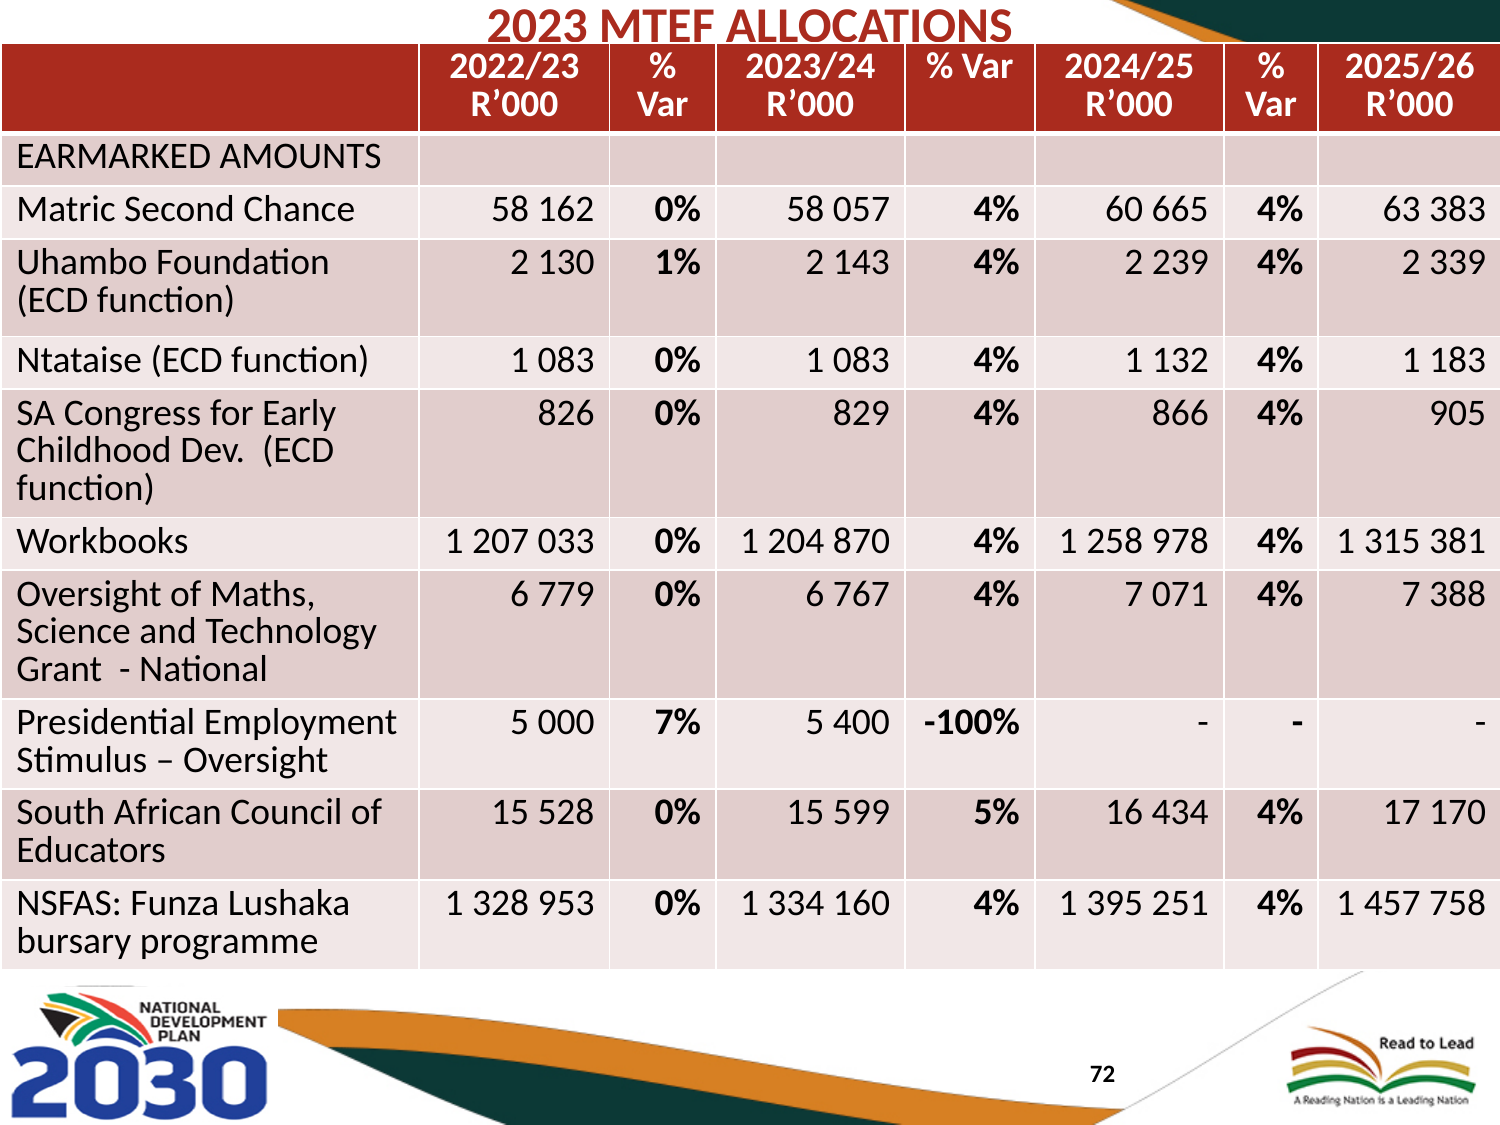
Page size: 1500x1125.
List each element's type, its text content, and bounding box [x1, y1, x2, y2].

table_cell 4% [1225, 518, 1317, 569]
table_cell South African Council of Educators [2, 790, 418, 879]
table_cell 2 239 [1036, 240, 1223, 336]
table_cell 1% [610, 240, 715, 336]
table_cell 4% [906, 571, 1034, 698]
table_cell 4% [1225, 790, 1317, 879]
table_cell 2 130 [420, 240, 609, 336]
table_cell Uhambo Foundation (ECD function) [2, 240, 418, 336]
table_cell 1 207 033 [420, 518, 609, 569]
table_cell 4% [1225, 240, 1317, 336]
table_cell 866 [1036, 390, 1223, 517]
table_cell 58 162 [420, 187, 609, 238]
table_cell 1 258 978 [1036, 518, 1223, 569]
table_cell 0% [610, 390, 715, 517]
table_cell [717, 136, 904, 185]
table_cell 4% [1225, 187, 1317, 238]
table_cell 4% [906, 881, 1034, 969]
table_cell 1 328 953 [420, 881, 609, 969]
table_cell 1 083 [420, 337, 609, 388]
table_cell 4% [906, 187, 1034, 238]
table_cell 1 395 251 [1036, 881, 1223, 969]
table_cell 4% [1225, 571, 1317, 698]
table_cell SA Congress for Early Childhood Dev. (ECD function) [2, 390, 418, 517]
table_cell 63 383 [1319, 187, 1500, 238]
table_cell 0% [610, 337, 715, 388]
table_header 2023/24 R’000 [717, 44, 904, 131]
table_cell [420, 136, 609, 185]
table_cell 1 204 870 [717, 518, 904, 569]
table_cell 4% [906, 390, 1034, 517]
table_cell [906, 136, 1034, 185]
table_header 2025/26 R’000 [1319, 44, 1500, 131]
table_header % Var [610, 44, 715, 131]
title 2023 MTEF ALLOCATIONS [0, 0, 1500, 42]
table_cell 4% [1225, 881, 1317, 969]
table_cell 7 388 [1319, 571, 1500, 698]
table_cell 6 779 [420, 571, 609, 698]
table_cell EARMARKED AMOUNTS [2, 136, 418, 185]
table_cell [1225, 136, 1317, 185]
table_cell 4% [906, 337, 1034, 388]
table_cell - [1319, 700, 1500, 788]
table_cell -100% [906, 700, 1034, 788]
table_cell 6 767 [717, 571, 904, 698]
table_header % Var [1225, 44, 1317, 131]
table_cell 4% [1225, 390, 1317, 517]
table_cell 1 457 758 [1319, 881, 1500, 969]
table_cell 1 132 [1036, 337, 1223, 388]
table_cell 2 143 [717, 240, 904, 336]
table_cell 1 083 [717, 337, 904, 388]
table_cell 7 071 [1036, 571, 1223, 698]
table_cell 0% [610, 187, 715, 238]
table_cell 16 434 [1036, 790, 1223, 879]
table_cell 0% [610, 790, 715, 879]
table_header 2024/25 R’000 [1036, 44, 1223, 131]
table_cell 60 665 [1036, 187, 1223, 238]
table_cell 4% [906, 518, 1034, 569]
table_cell 5 400 [717, 700, 904, 788]
picture [0, 971, 1500, 1125]
table_cell 4% [1225, 337, 1317, 388]
table_cell 905 [1319, 390, 1500, 517]
table_header % Var [906, 44, 1034, 131]
table_cell 1 315 381 [1319, 518, 1500, 569]
table_cell 826 [420, 390, 609, 517]
table_cell 0% [610, 518, 715, 569]
table_cell 15 528 [420, 790, 609, 879]
table_cell 4% [906, 240, 1034, 336]
table_header [2, 44, 418, 131]
table_cell Workbooks [2, 518, 418, 569]
table_cell 5 000 [420, 700, 609, 788]
table_cell 15 599 [717, 790, 904, 879]
table_cell 829 [717, 390, 904, 517]
table_cell 17 170 [1319, 790, 1500, 879]
table_cell 2 339 [1319, 240, 1500, 336]
table_cell 5% [906, 790, 1034, 879]
table_cell Matric Second Chance [2, 187, 418, 238]
table_cell 58 057 [717, 187, 904, 238]
table_cell 1 334 160 [717, 881, 904, 969]
table_cell [610, 136, 715, 185]
table_cell 7% [610, 700, 715, 788]
table_cell Ntataise (ECD function) [2, 337, 418, 388]
table_cell - [1036, 700, 1223, 788]
table_cell NSFAS: Funza Lushaka bursary programme [2, 881, 418, 969]
table_cell Presidential Employment Stimulus – Oversight [2, 700, 418, 788]
table_cell 0% [610, 571, 715, 698]
table_cell Oversight of Maths, Science and Technology Grant - National [2, 571, 418, 698]
table_cell 0% [610, 881, 715, 969]
table_header 2022/23 R’000 [420, 44, 609, 131]
table_cell - [1225, 700, 1317, 788]
table_cell [1319, 136, 1500, 185]
slide_number 72 [1074, 1042, 1425, 1103]
table_cell [1036, 136, 1223, 185]
table_cell 1 183 [1319, 337, 1500, 388]
